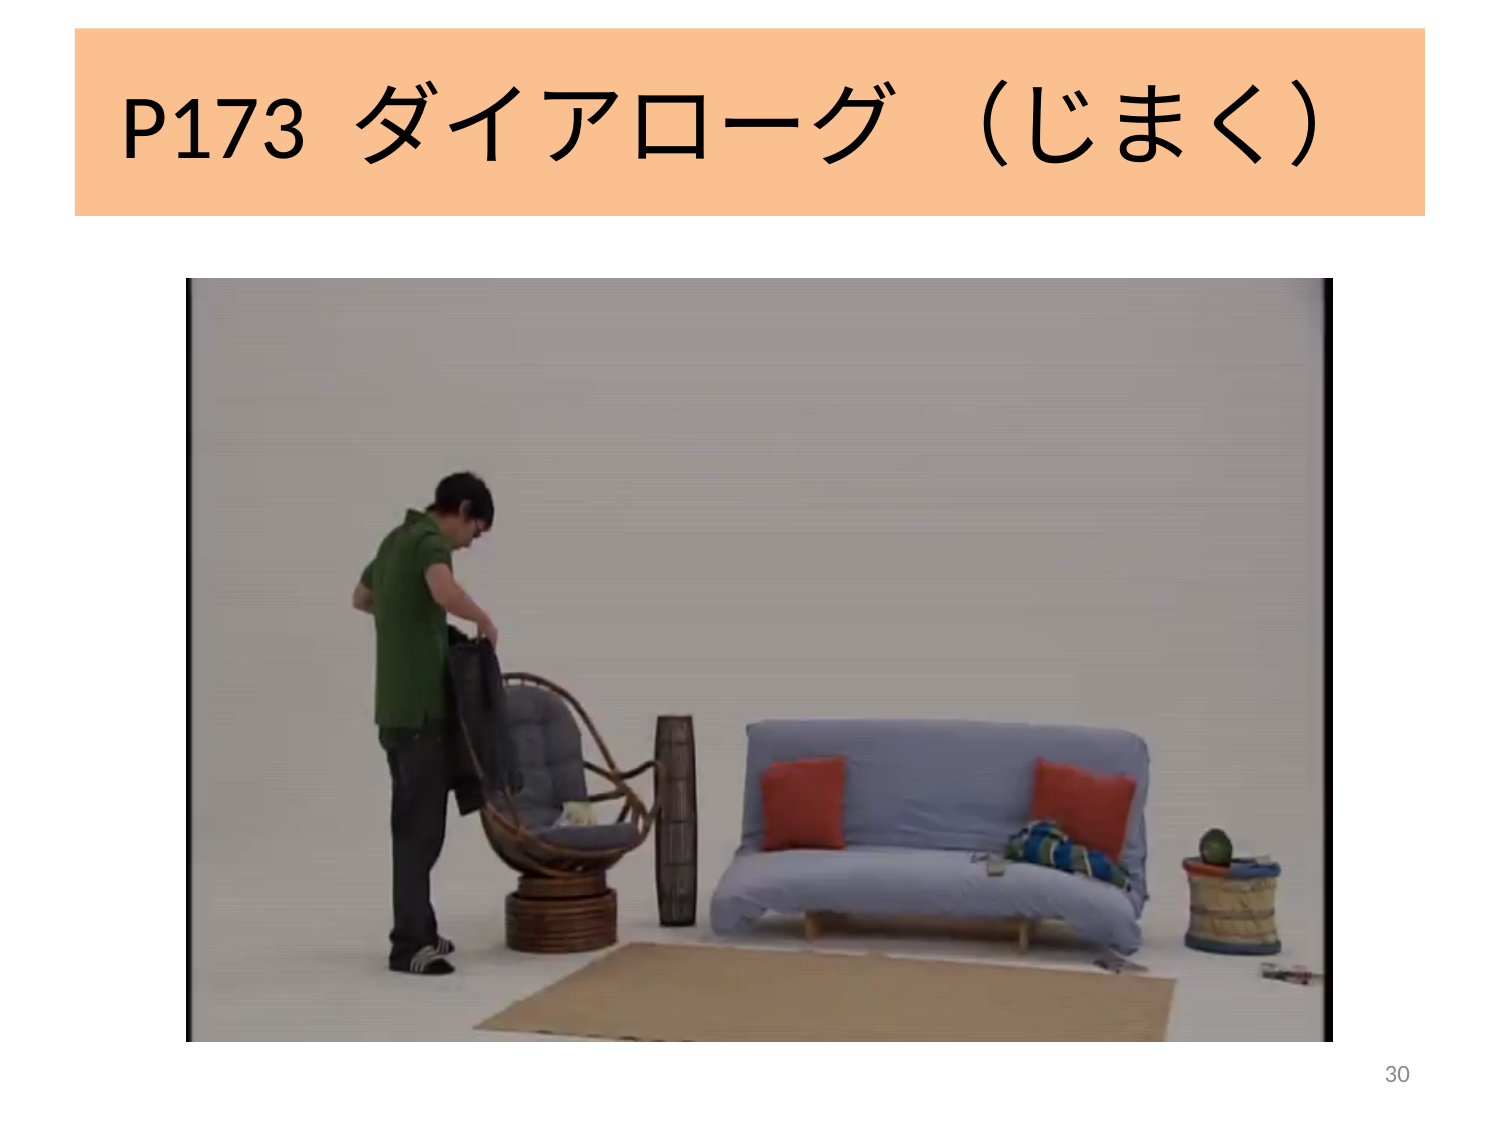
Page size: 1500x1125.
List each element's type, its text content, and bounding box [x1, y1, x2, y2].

slide_number 30 [1074, 1042, 1425, 1103]
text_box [185, 277, 1334, 1043]
text_box P173 ダイアローグ （じまく） [74, 28, 1425, 216]
